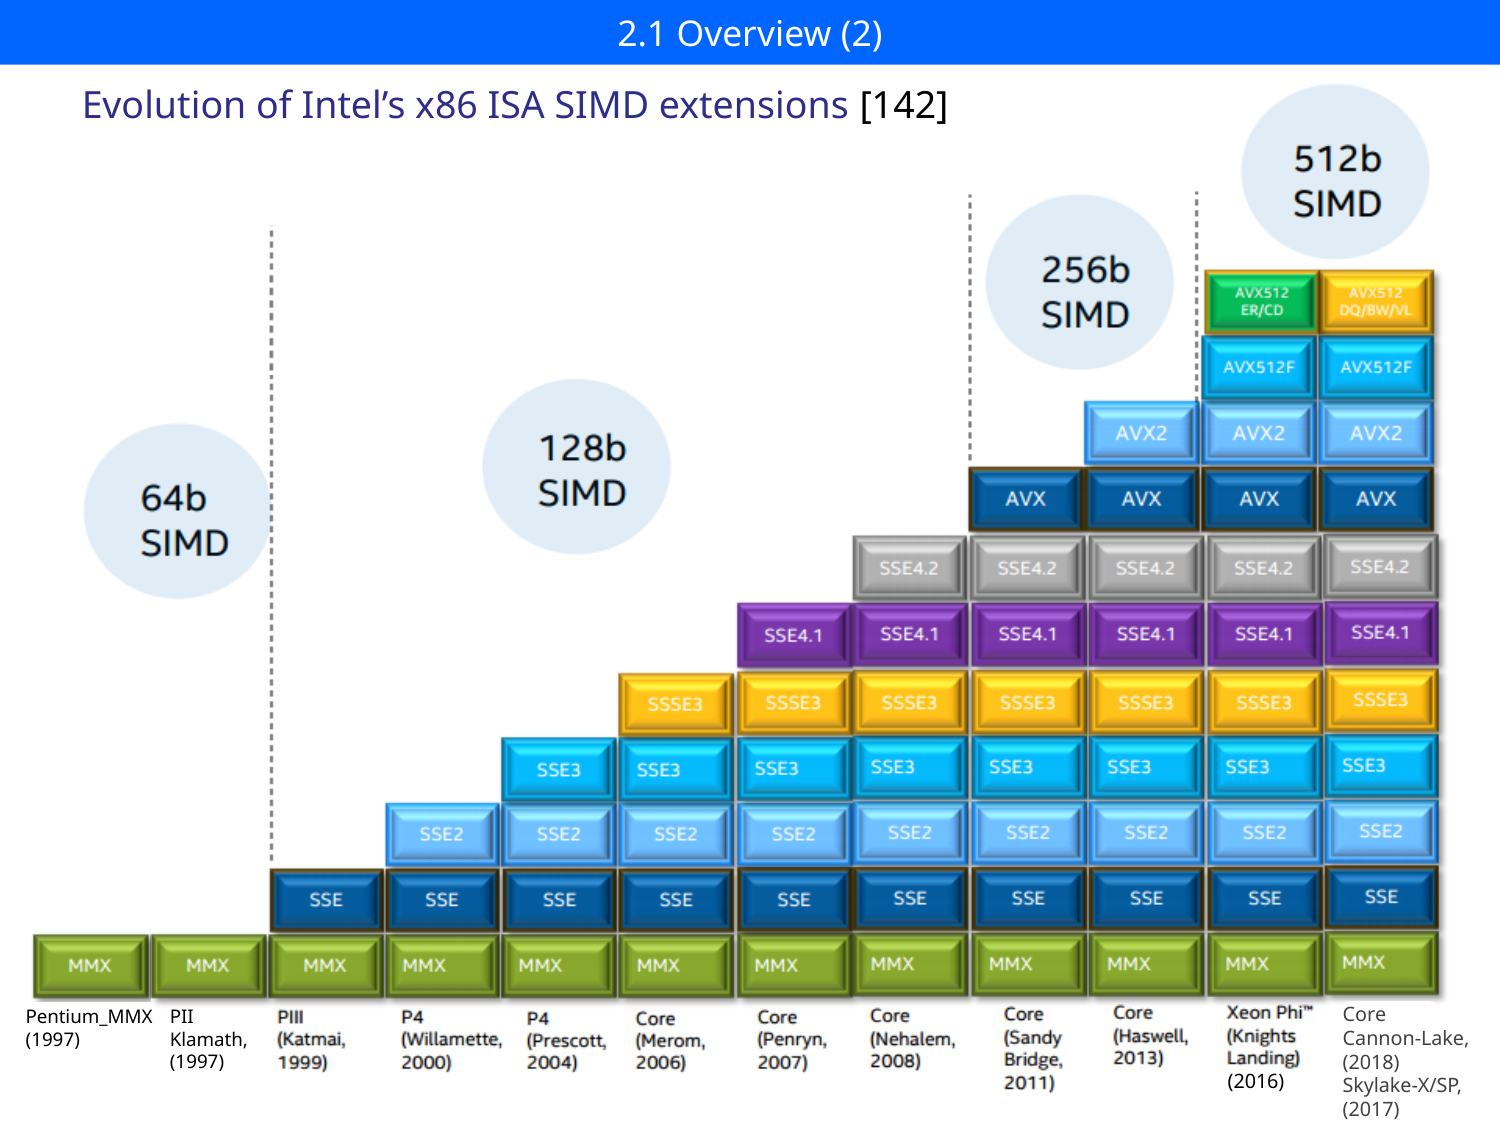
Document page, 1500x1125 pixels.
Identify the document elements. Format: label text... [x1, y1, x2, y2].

title 2.1 Overview (2) [0, 0, 1500, 65]
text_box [10, 76, 1500, 1125]
